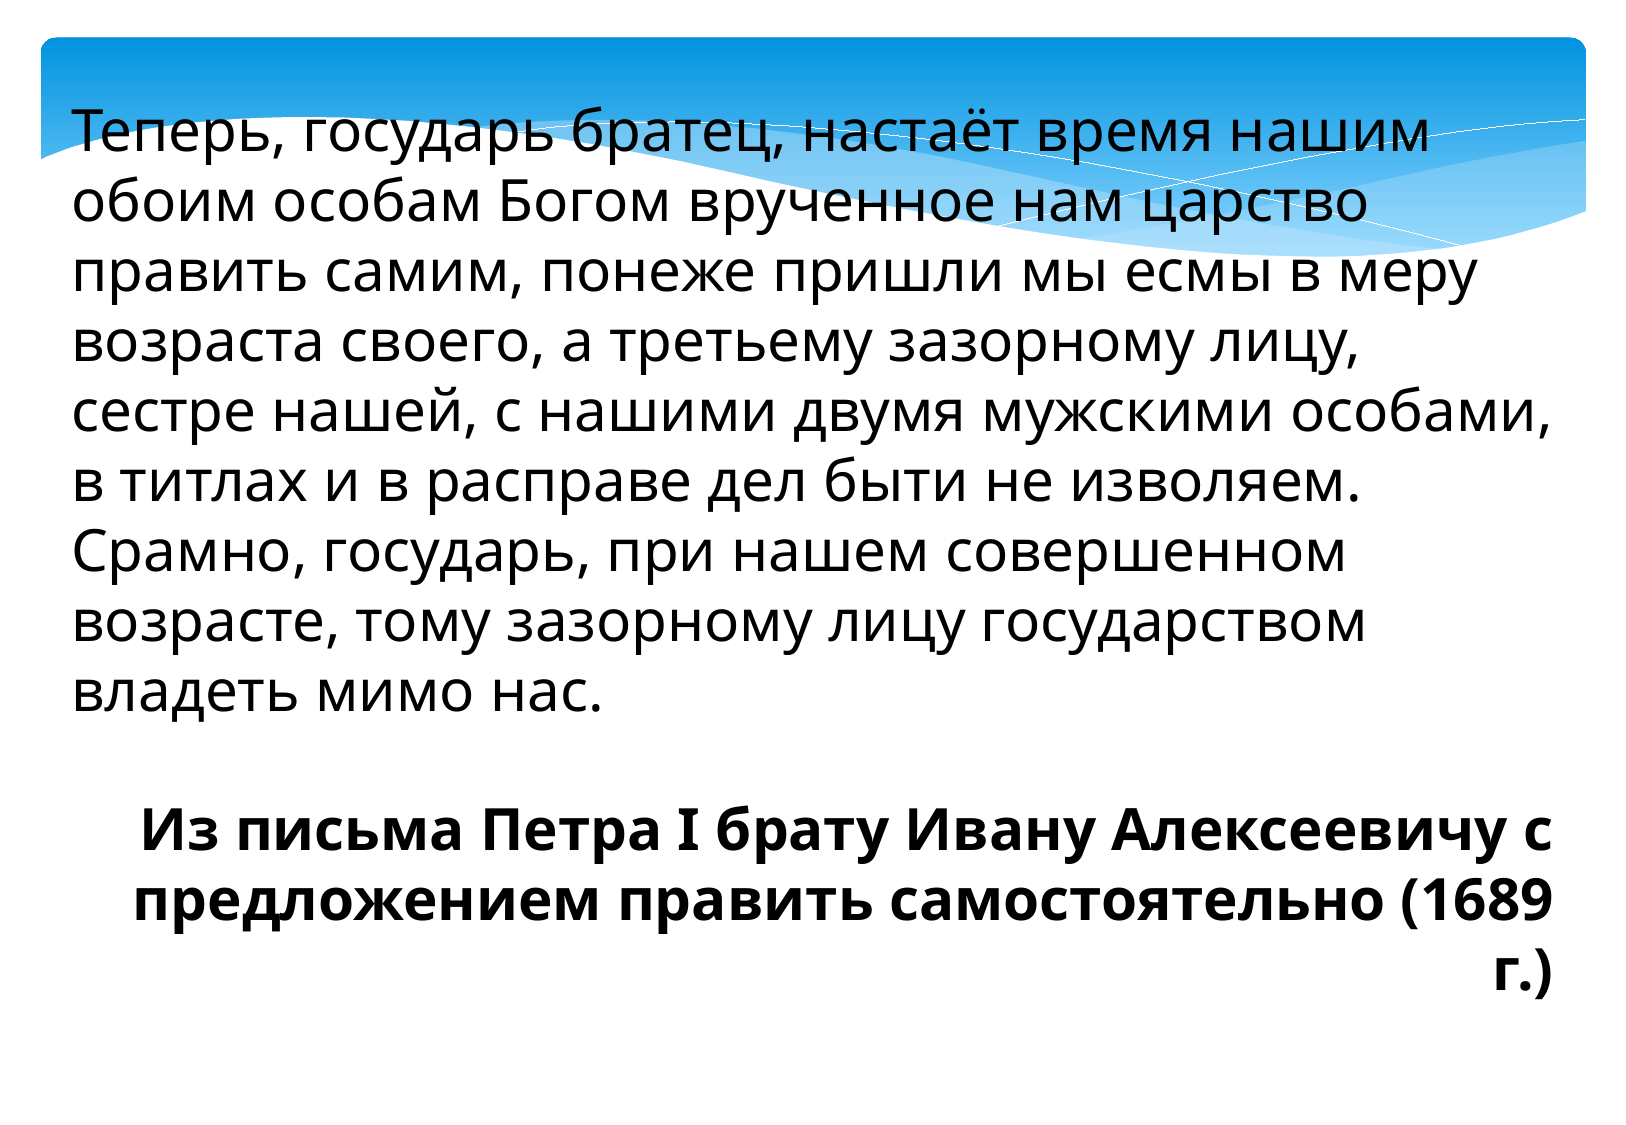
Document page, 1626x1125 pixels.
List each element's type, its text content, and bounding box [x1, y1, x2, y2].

text_box Теперь, государь братец, настаёт время нашим обоим особам Богом врученное нам царство править самим, понеже пришли мы есмы в меру возраста своего, а третьему зазорному лицу, сестре нашей, с нашими двумя мужскими особами, в титлах и в расправе дел быти не изволяем. Срамно, государь, при нашем совершенном возрасте, тому зазорному лицу государством владеть мимо нас. Из письма Петра I брату Ивану Алексеевичу с предложением править самостоятельно (1689 г.) [56, 85, 1569, 1010]
